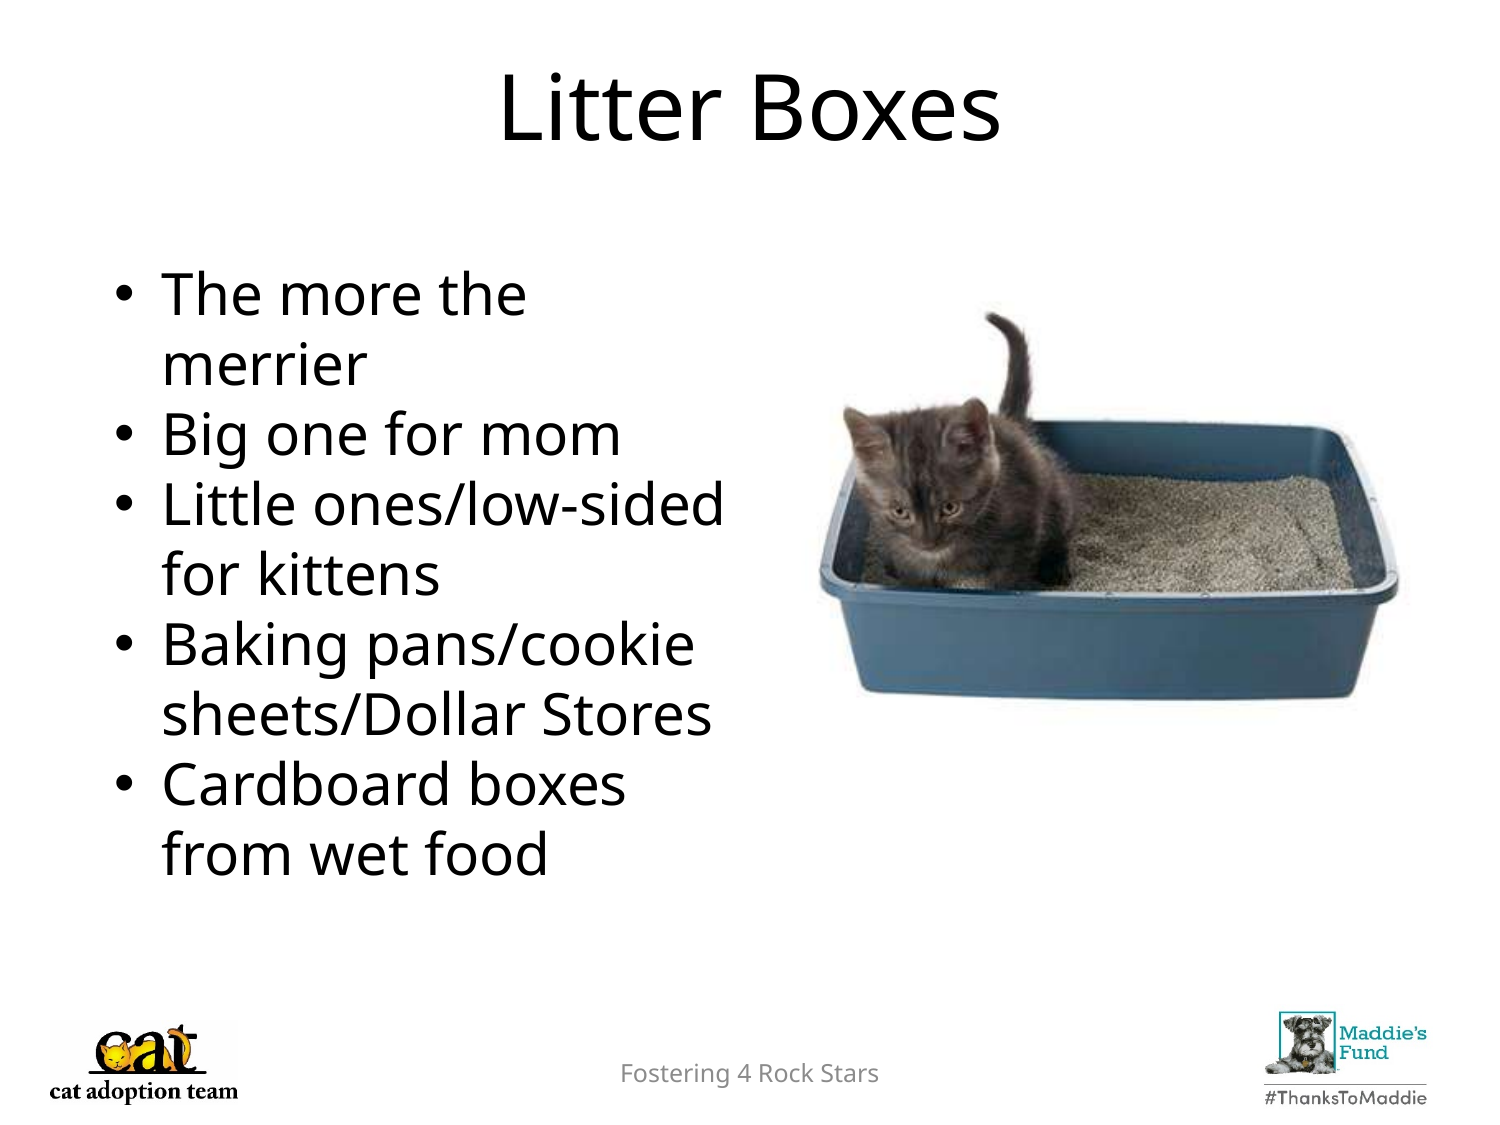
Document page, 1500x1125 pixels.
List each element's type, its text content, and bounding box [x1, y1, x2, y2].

picture [49, 1019, 238, 1105]
picture [1257, 1004, 1433, 1112]
title Litter Boxes [75, 45, 1425, 233]
footer Fostering 4 Rock Stars [512, 1042, 988, 1103]
picture [724, 249, 1466, 744]
text_box The more the merrier Big one for mom Little ones/low-sided for kittens Baking pans/cookie sheets/Dollar Stores Cardboard boxes from wet food [99, 249, 763, 950]
